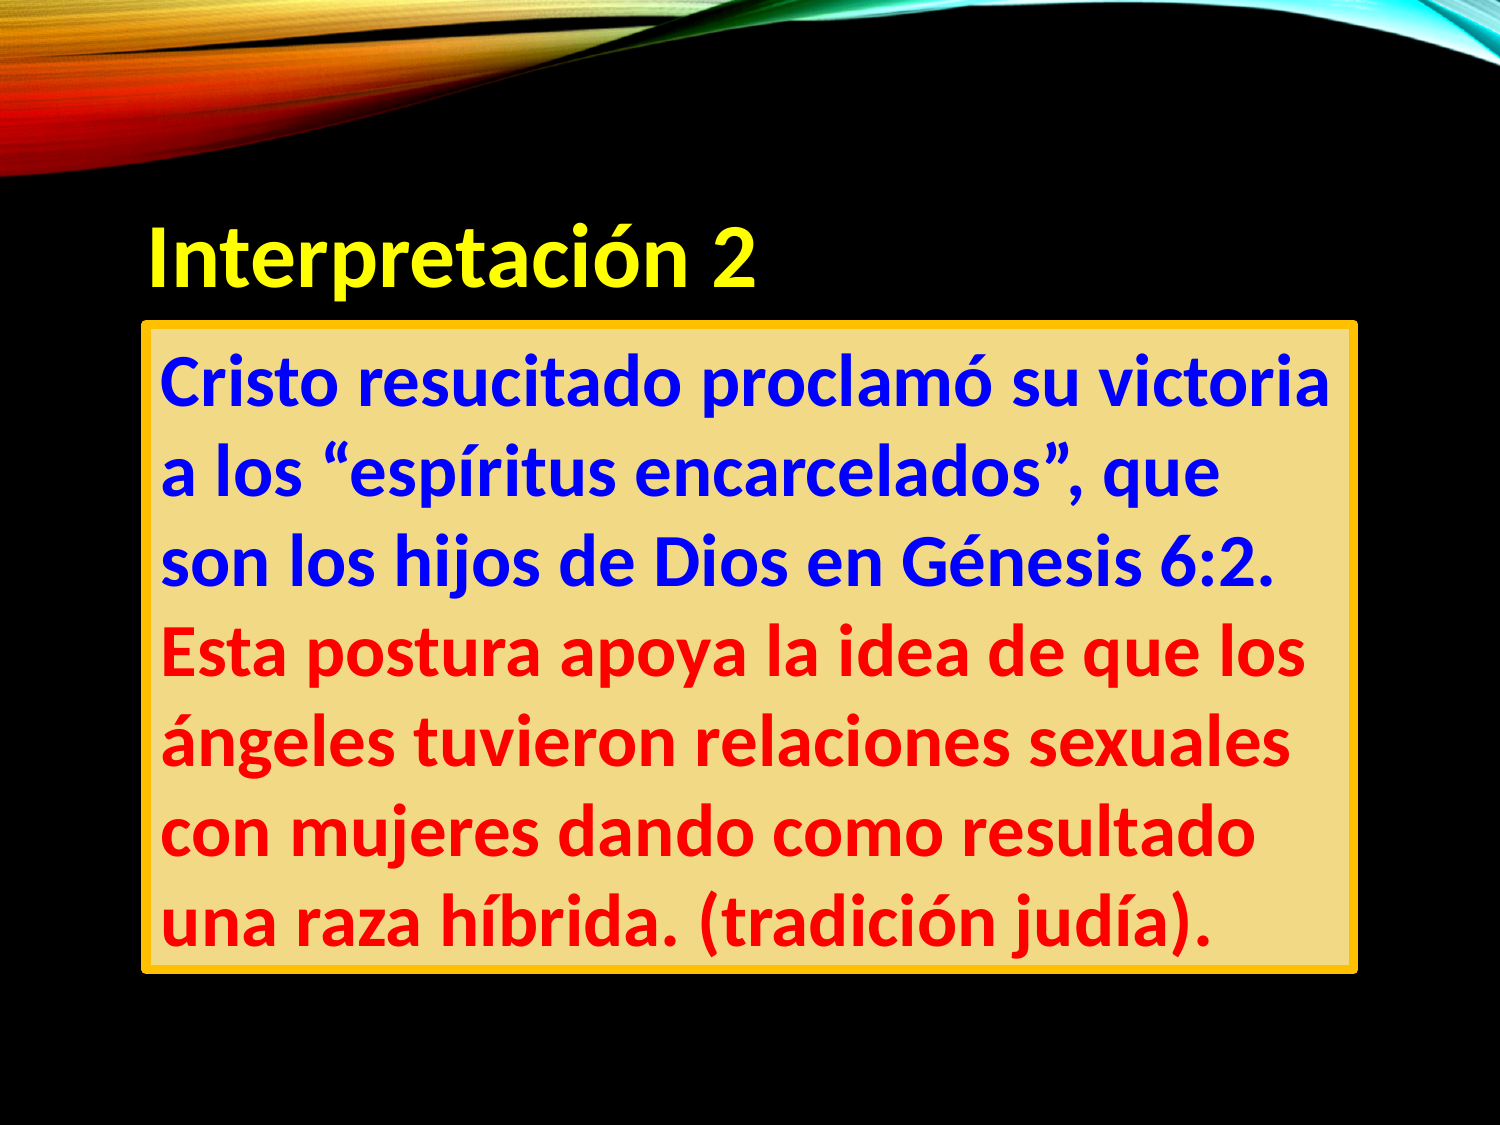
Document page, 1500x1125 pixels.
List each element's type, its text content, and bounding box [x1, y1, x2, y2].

text_box Interpretación 2 [131, 188, 795, 313]
picture [0, 0, 1500, 178]
text_box Cristo resucitado proclamó su victoria a los “espíritus encarcelados”, que son los hijos de Dios en Génesis 6:2. Esta postura apoya la idea de que los ángeles tuvieron relaciones sexuales con mujeres dando como resultado una raza híbrida. (tradición judía). [146, 324, 1354, 970]
